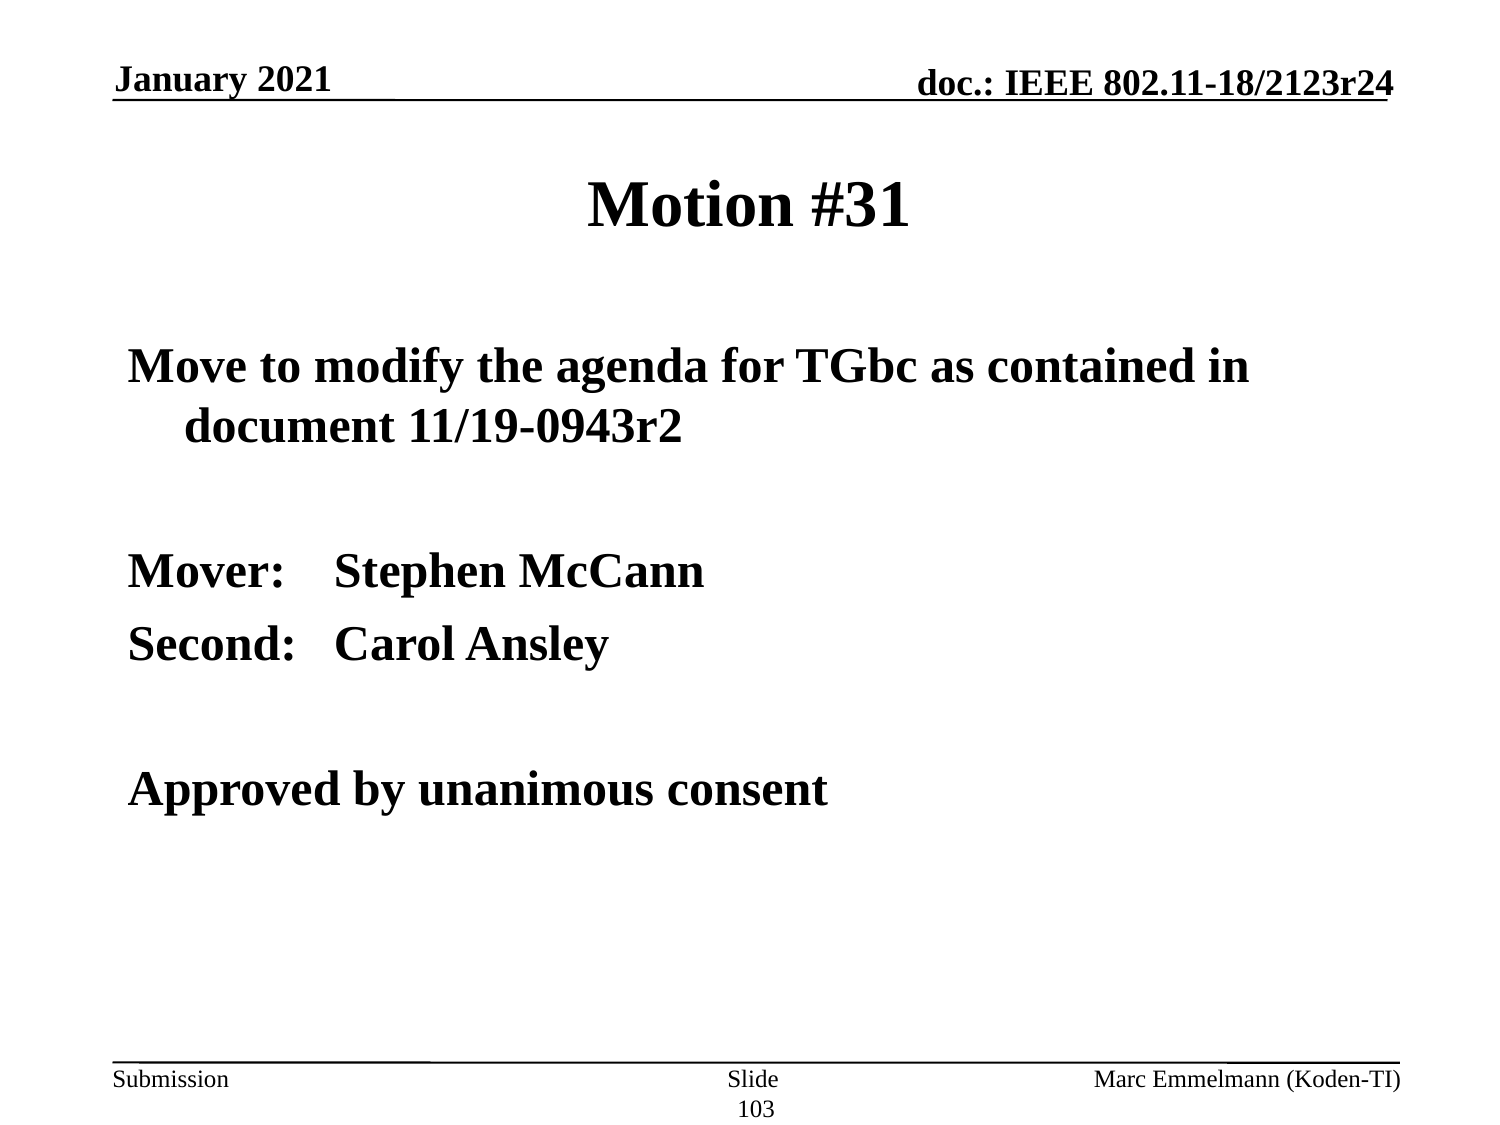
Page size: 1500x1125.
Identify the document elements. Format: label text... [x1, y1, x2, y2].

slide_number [114, 54, 423, 100]
title Motion #31 [112, 112, 1388, 288]
footer Marc Emmelmann (Koden-TI) [878, 1061, 1402, 1093]
list Move to modify the agenda for TGbc as contained in document 11/19-0943r2 Mover: Stephen McCann Second: Carol Ansley Approved by unanimous consent [112, 324, 1388, 1000]
slide_number Slide 103 [712, 1061, 800, 1123]
